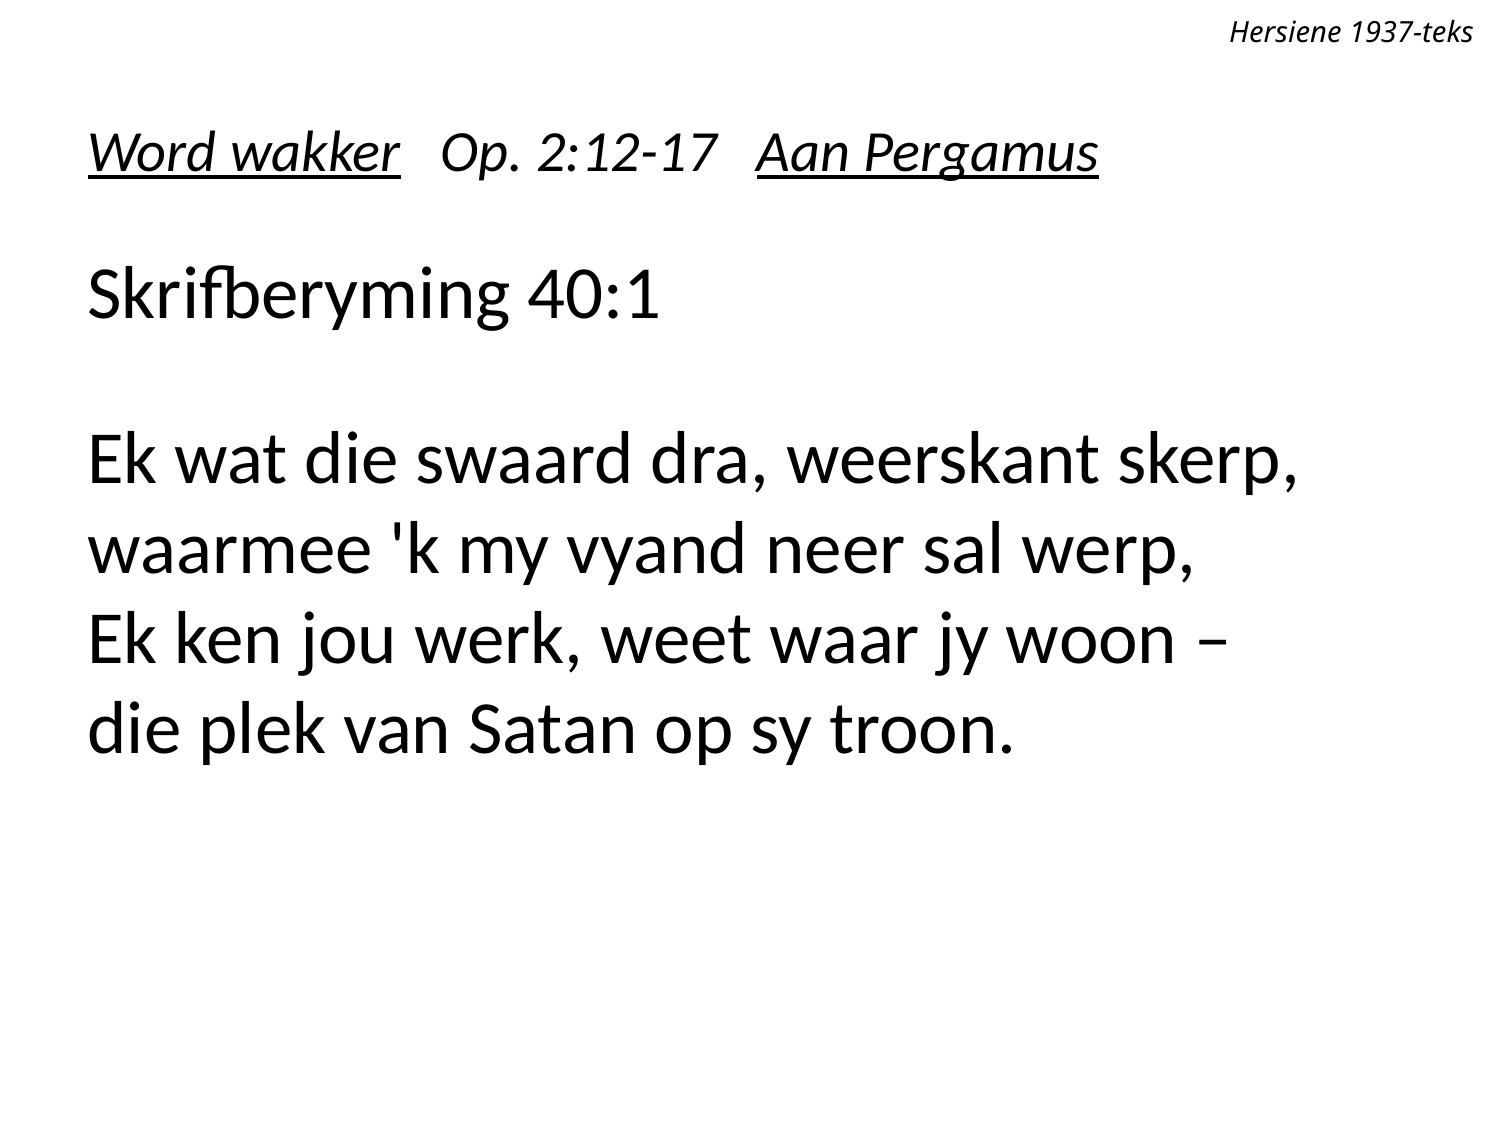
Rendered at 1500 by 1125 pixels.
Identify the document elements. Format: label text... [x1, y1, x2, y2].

text_box Hersiene 1937-teks [1214, 5, 1489, 56]
text_box Word wakker Op. 2:12-17 Aan Pergamus Skrifberyming 40:1 Ek wat die swaard dra, weerskant skerp, waarmee 'k my vyand neer sal werp, Ek ken jou werk, weet waar jy woon – die plek van Satan op sy troon. [72, 105, 1473, 776]
